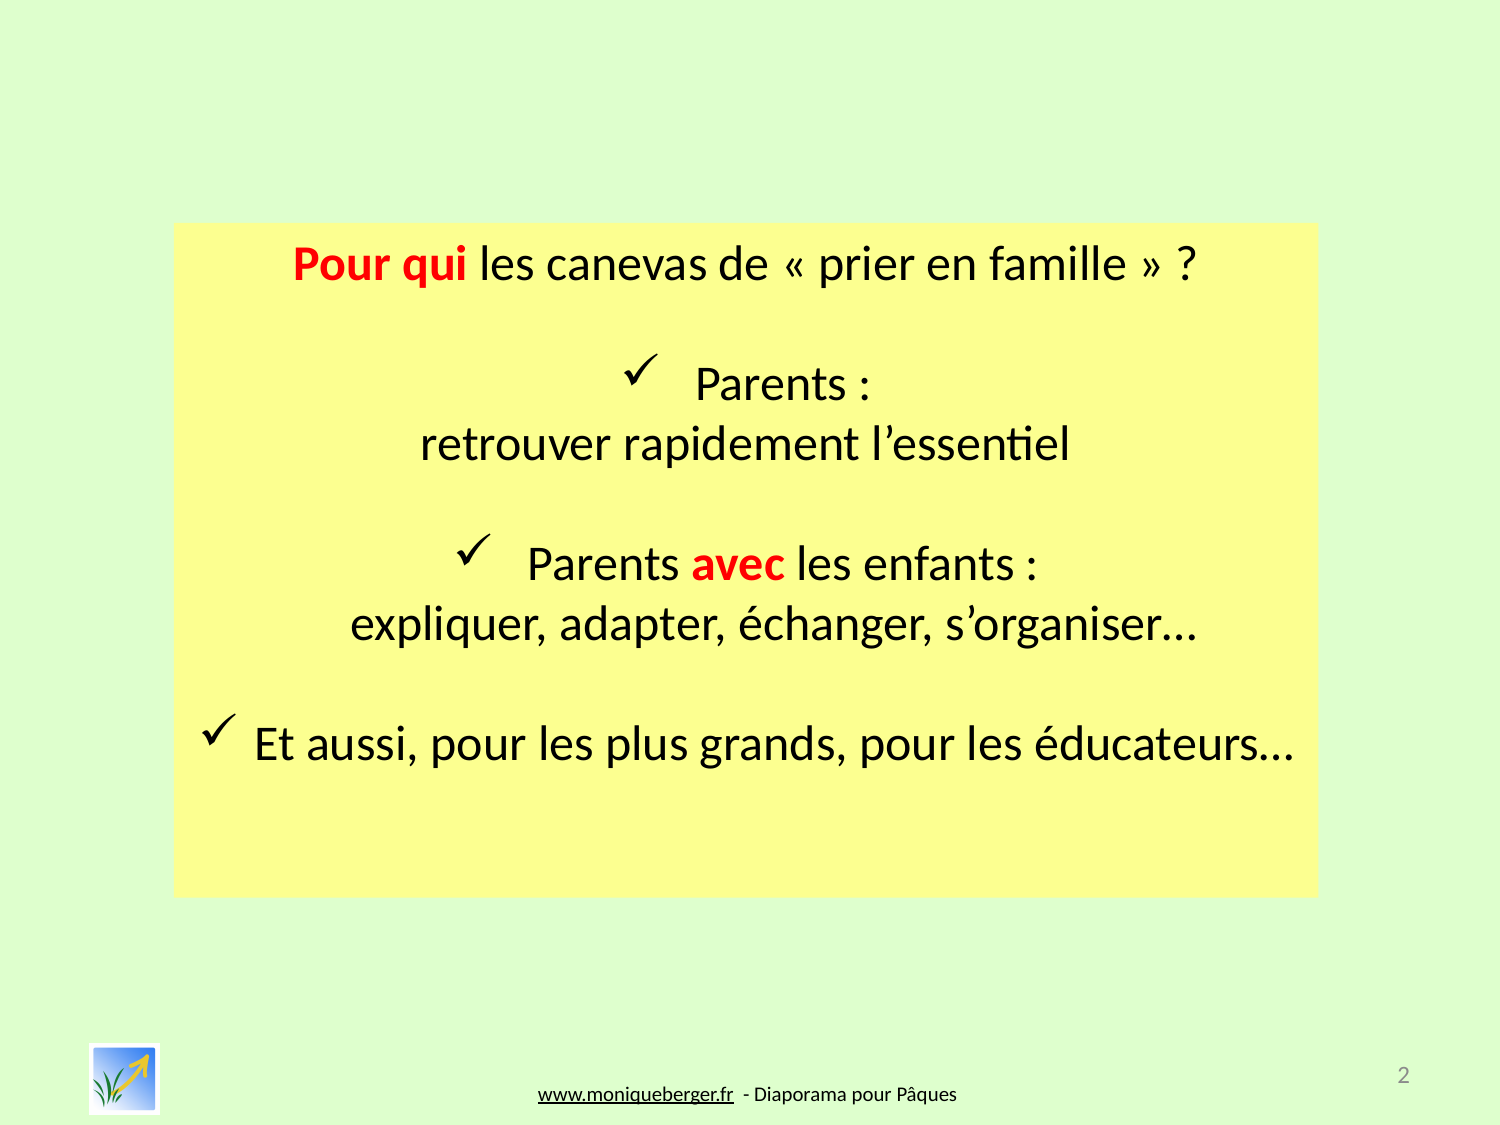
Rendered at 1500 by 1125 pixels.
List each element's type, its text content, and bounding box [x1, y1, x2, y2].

picture [89, 1043, 161, 1115]
text_box www.moniqueberger.fr - Diaporama pour Pâques [523, 1072, 973, 1113]
slide_number 2 [1074, 1044, 1425, 1104]
text_box Pour qui les canevas de « prier en famille » ? Parents : retrouver rapidement l’essentiel Parents avec les enfants : expliquer, adapter, échanger, s’organiser… Et aussi, pour les plus grands, pour les éducateurs… [173, 222, 1319, 898]
